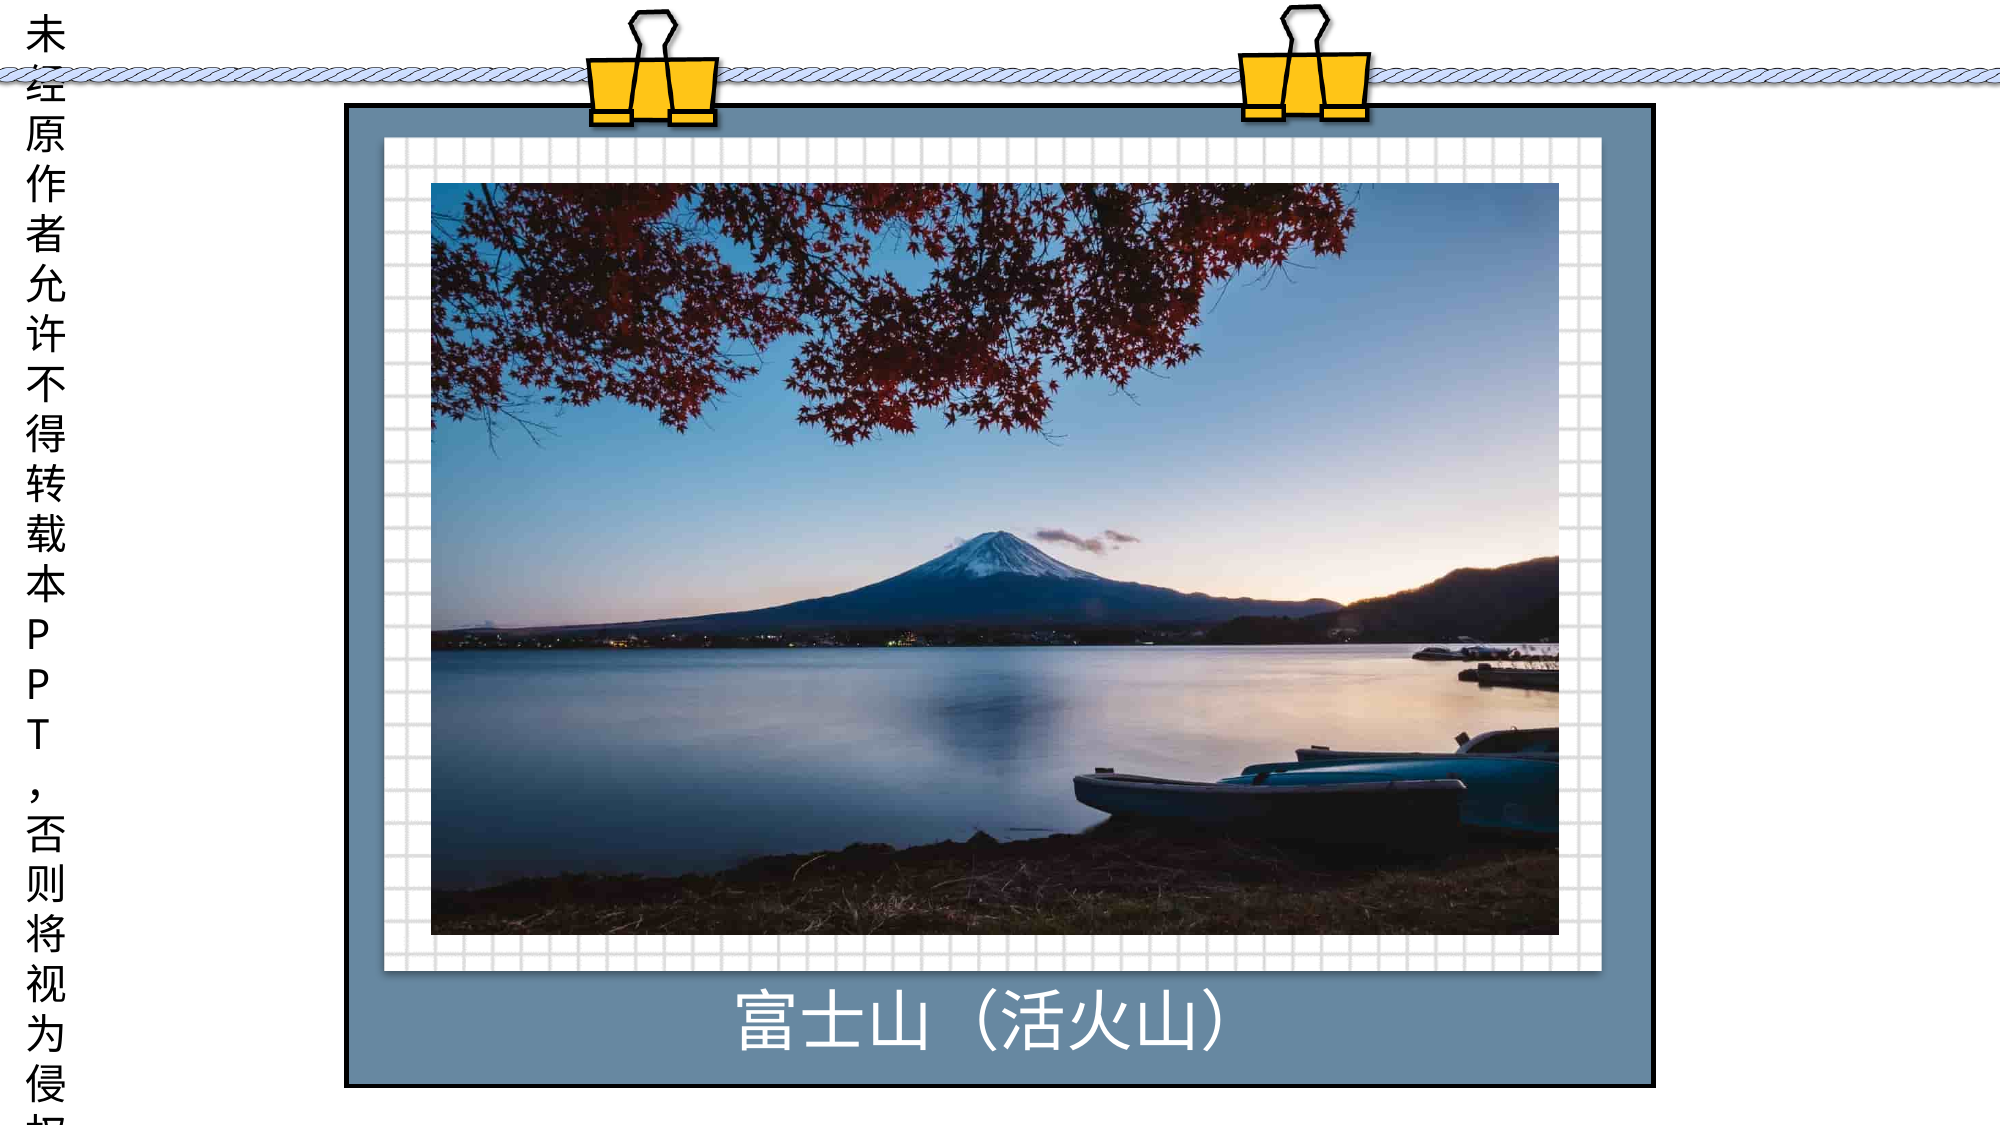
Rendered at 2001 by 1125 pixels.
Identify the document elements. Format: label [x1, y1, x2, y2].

picture [0, 50, 346, 93]
picture [431, 183, 1559, 935]
picture [1654, 50, 2000, 93]
text_box [346, 1, 1654, 1086]
